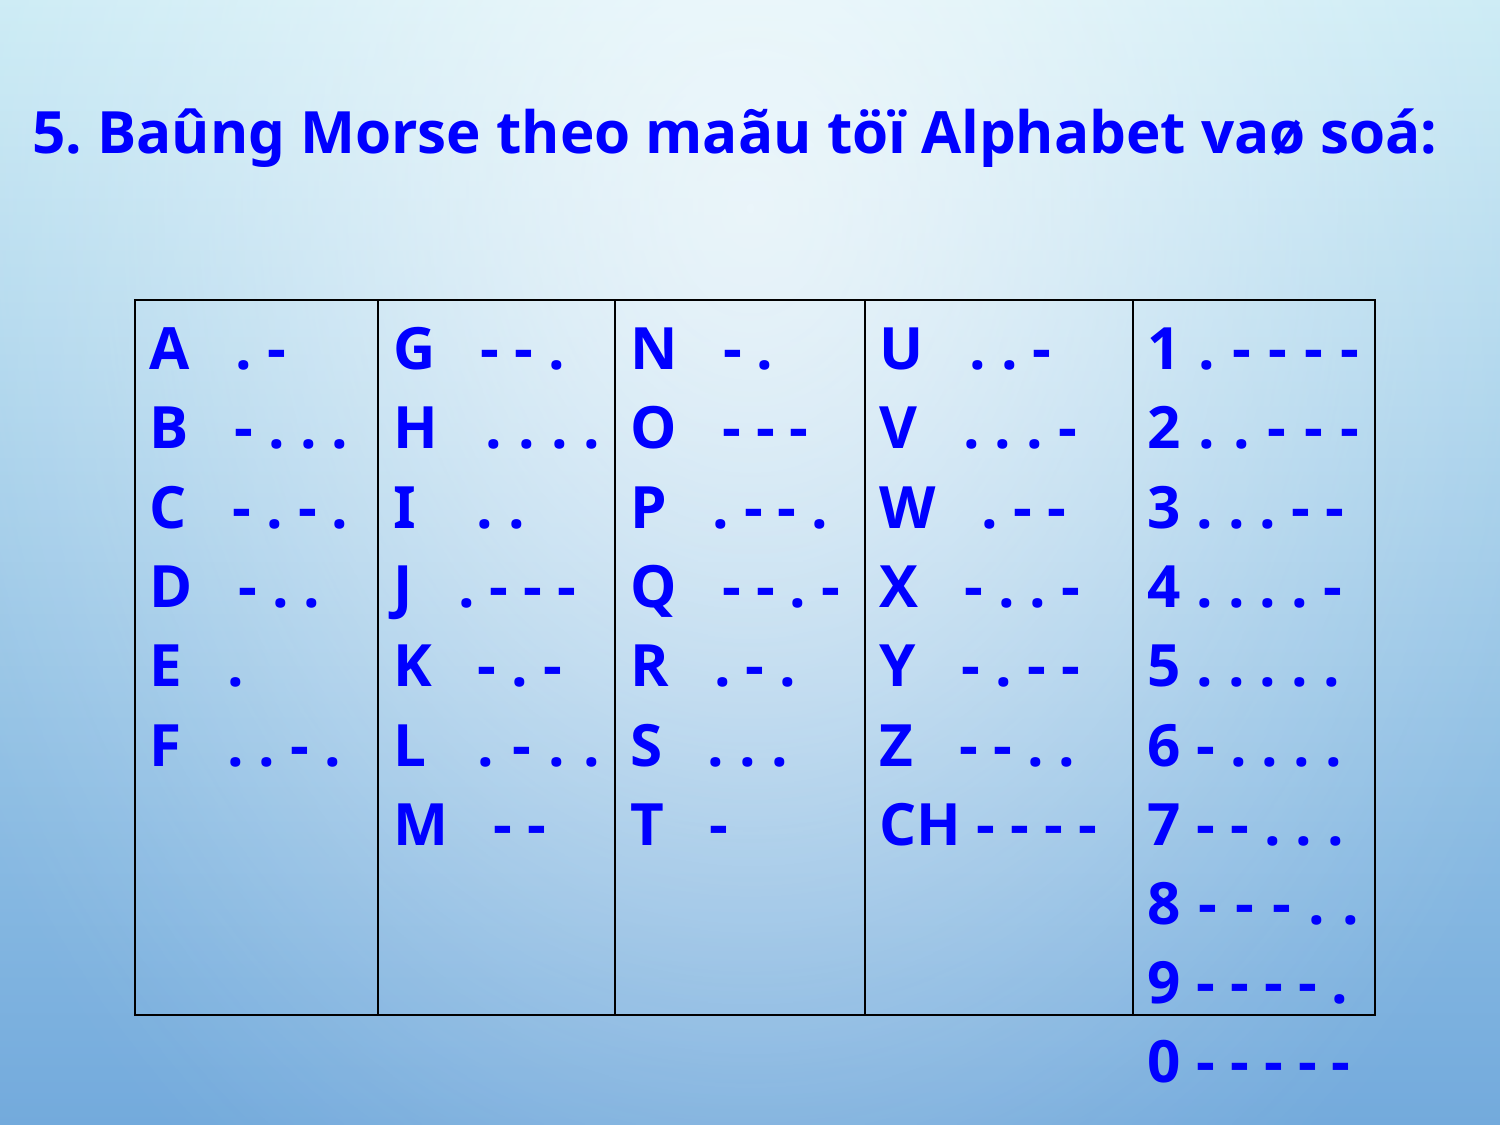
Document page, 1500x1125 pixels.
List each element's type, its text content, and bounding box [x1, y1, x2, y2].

table_header G - - . H . . . . I . . J . - - - K - . - L . - . . M - - [379, 301, 614, 1014]
table_header U . . - V . . . - W . - - X - . . - Y - . - - Z - - . . CH - - - - [866, 301, 1132, 1014]
table_header N - . O - - - P . - - . Q - - . - R . - . S . . . T - [616, 301, 864, 1014]
table_header 1 . - - - - 2 . . - - - 3 . . . - - 4 . . . . - 5 . . . . . 6 - . . . . 7 - - . . . 8 - - - . . 9 - - - - . 0 - - - - - [1134, 301, 1374, 1014]
table_header A . - B - . . . C - . - . D - . . E . F . . - . [136, 301, 377, 1014]
text_box 5. Baûng Morse theo maãu töï Alphabet vaø soá: [17, 87, 1484, 173]
text_box Ví dụ: Để phát 01 chữ “TRAIJ”, ta đánh từ ký tự T chuyển sang R, A, I, J rồi bắt cờ phía trước [0, 0, 1500, 395]
